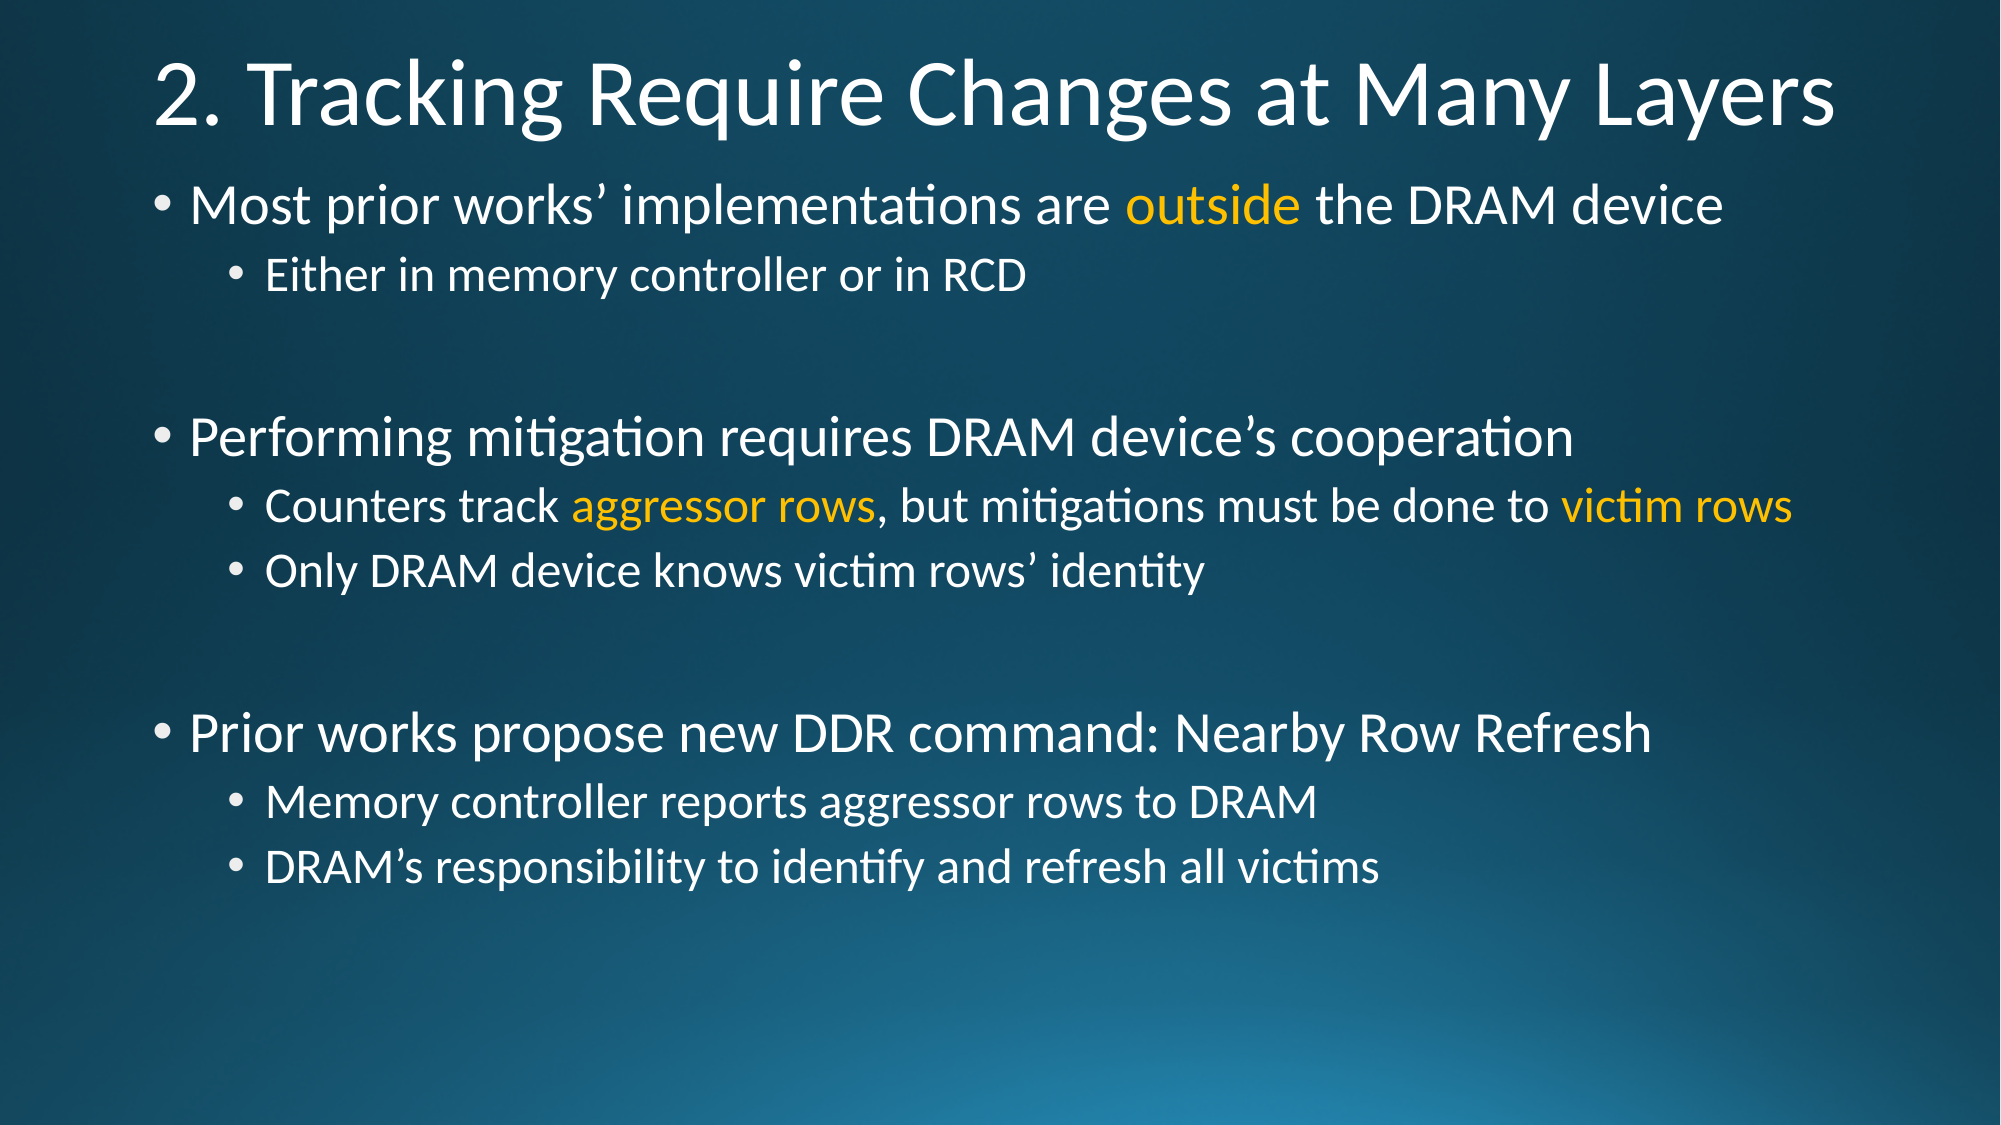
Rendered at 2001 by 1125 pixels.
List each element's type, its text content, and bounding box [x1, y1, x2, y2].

title 2. Tracking Require Changes at Many Layers [137, 24, 1979, 165]
list Most prior works’ implementations are outside the DRAM device Either in memory controller or in RCD Performing mitigation requires DRAM device’s cooperation Counters track aggressor rows, but mitigations must be done to victim rows Only DRAM device knows victim rows’ identity Prior works propose new DDR command: Nearby Row Refresh Memory controller reports aggressor rows to DRAM DRAM’s responsibility to identify and refresh all victims [137, 167, 1863, 918]
picture [0, 0, 2001, 1125]
